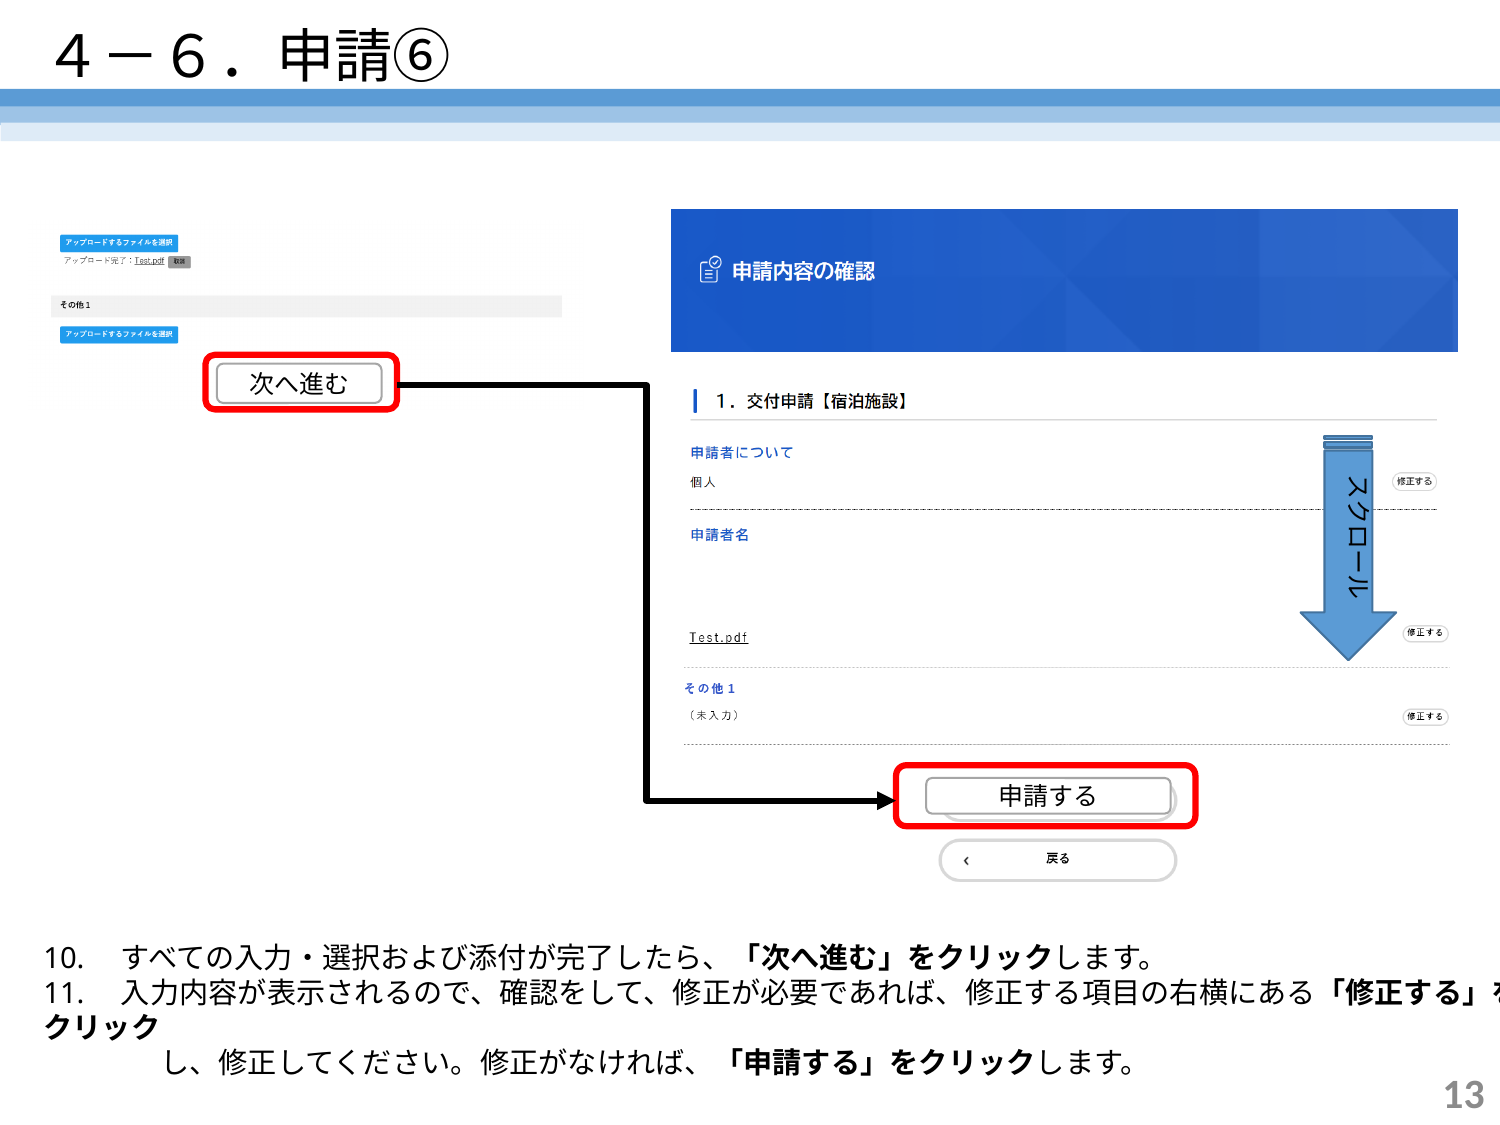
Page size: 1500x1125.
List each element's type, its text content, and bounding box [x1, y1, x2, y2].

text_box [0, 88, 1500, 142]
picture [671, 612, 1476, 896]
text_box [1300, 435, 1397, 661]
picture [28, 220, 584, 410]
picture [671, 209, 1458, 553]
slide_number 13 [1162, 1062, 1500, 1122]
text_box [396, 385, 896, 801]
text_box 10. すべての入力・選択および添付が完了したら、「次へ進む」をクリックします。 11. 入力内容が表示されるので、確認をして、修正が必要であれば、修正する項目の右横にある「修正する」をクリック し、修正してください。修正がなければ、「申請する」をクリックします。 [28, 932, 1500, 1087]
text_box ４－６．申請⑥ [28, 11, 1443, 88]
